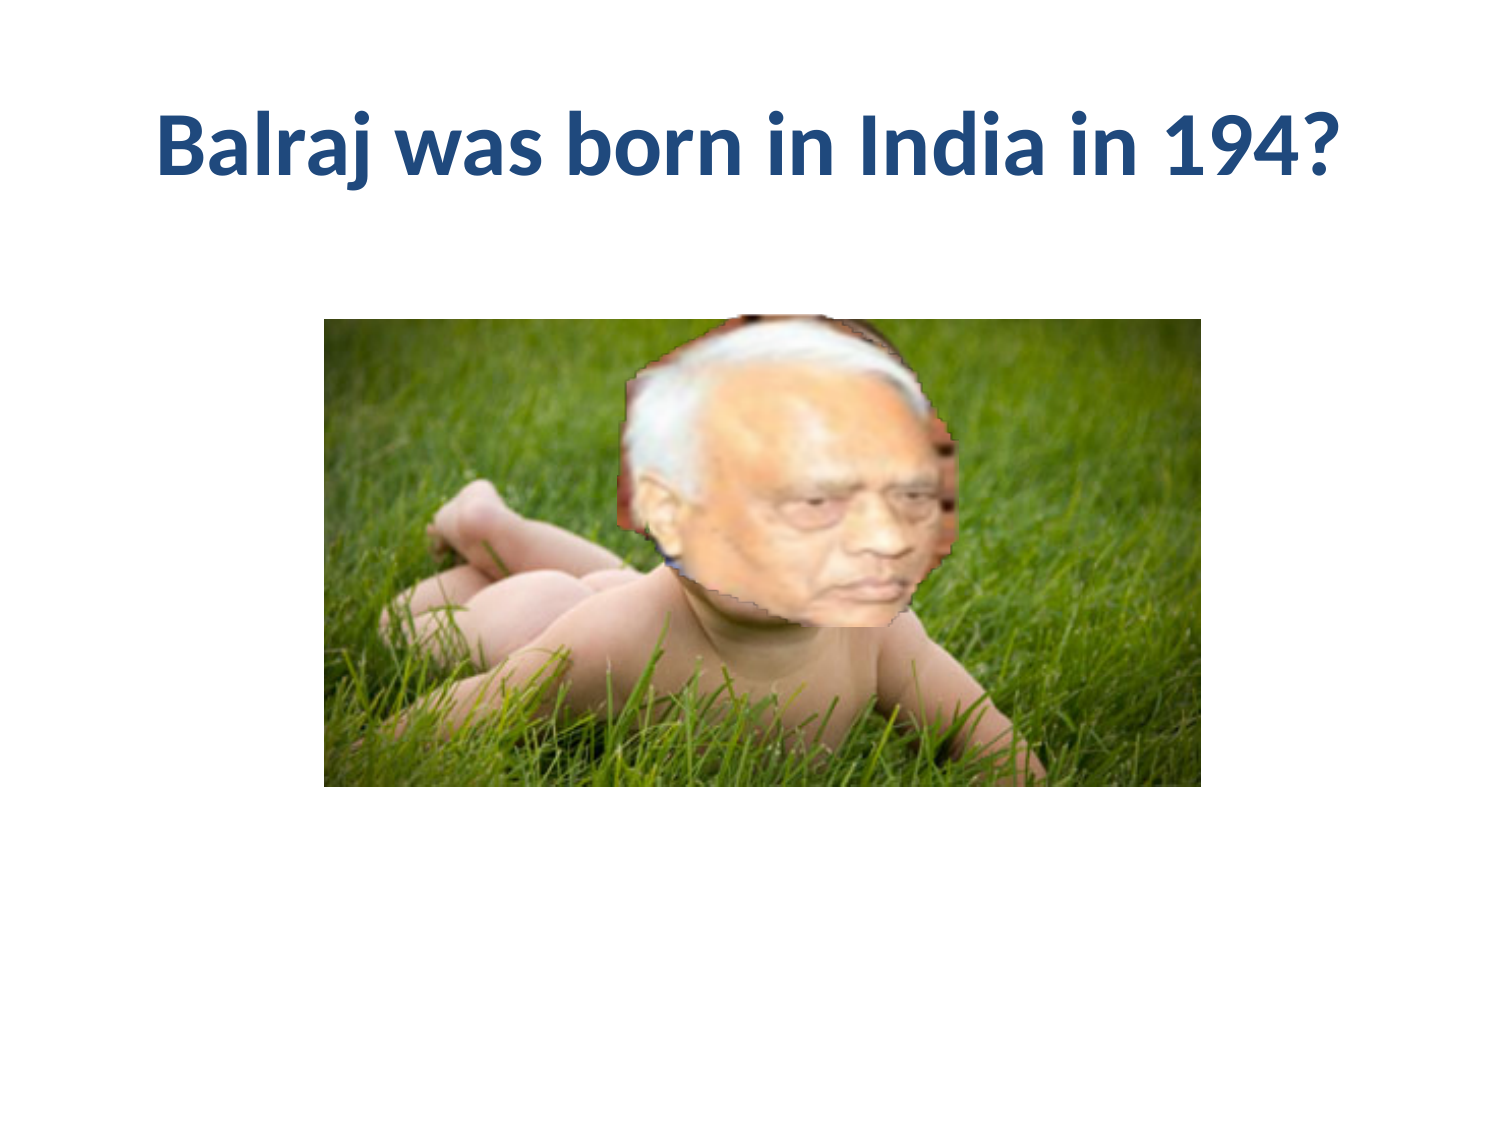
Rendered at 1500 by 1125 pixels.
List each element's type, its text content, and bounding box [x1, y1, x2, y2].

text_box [324, 314, 1201, 787]
title Balraj was born in India in 194? [75, 45, 1425, 233]
